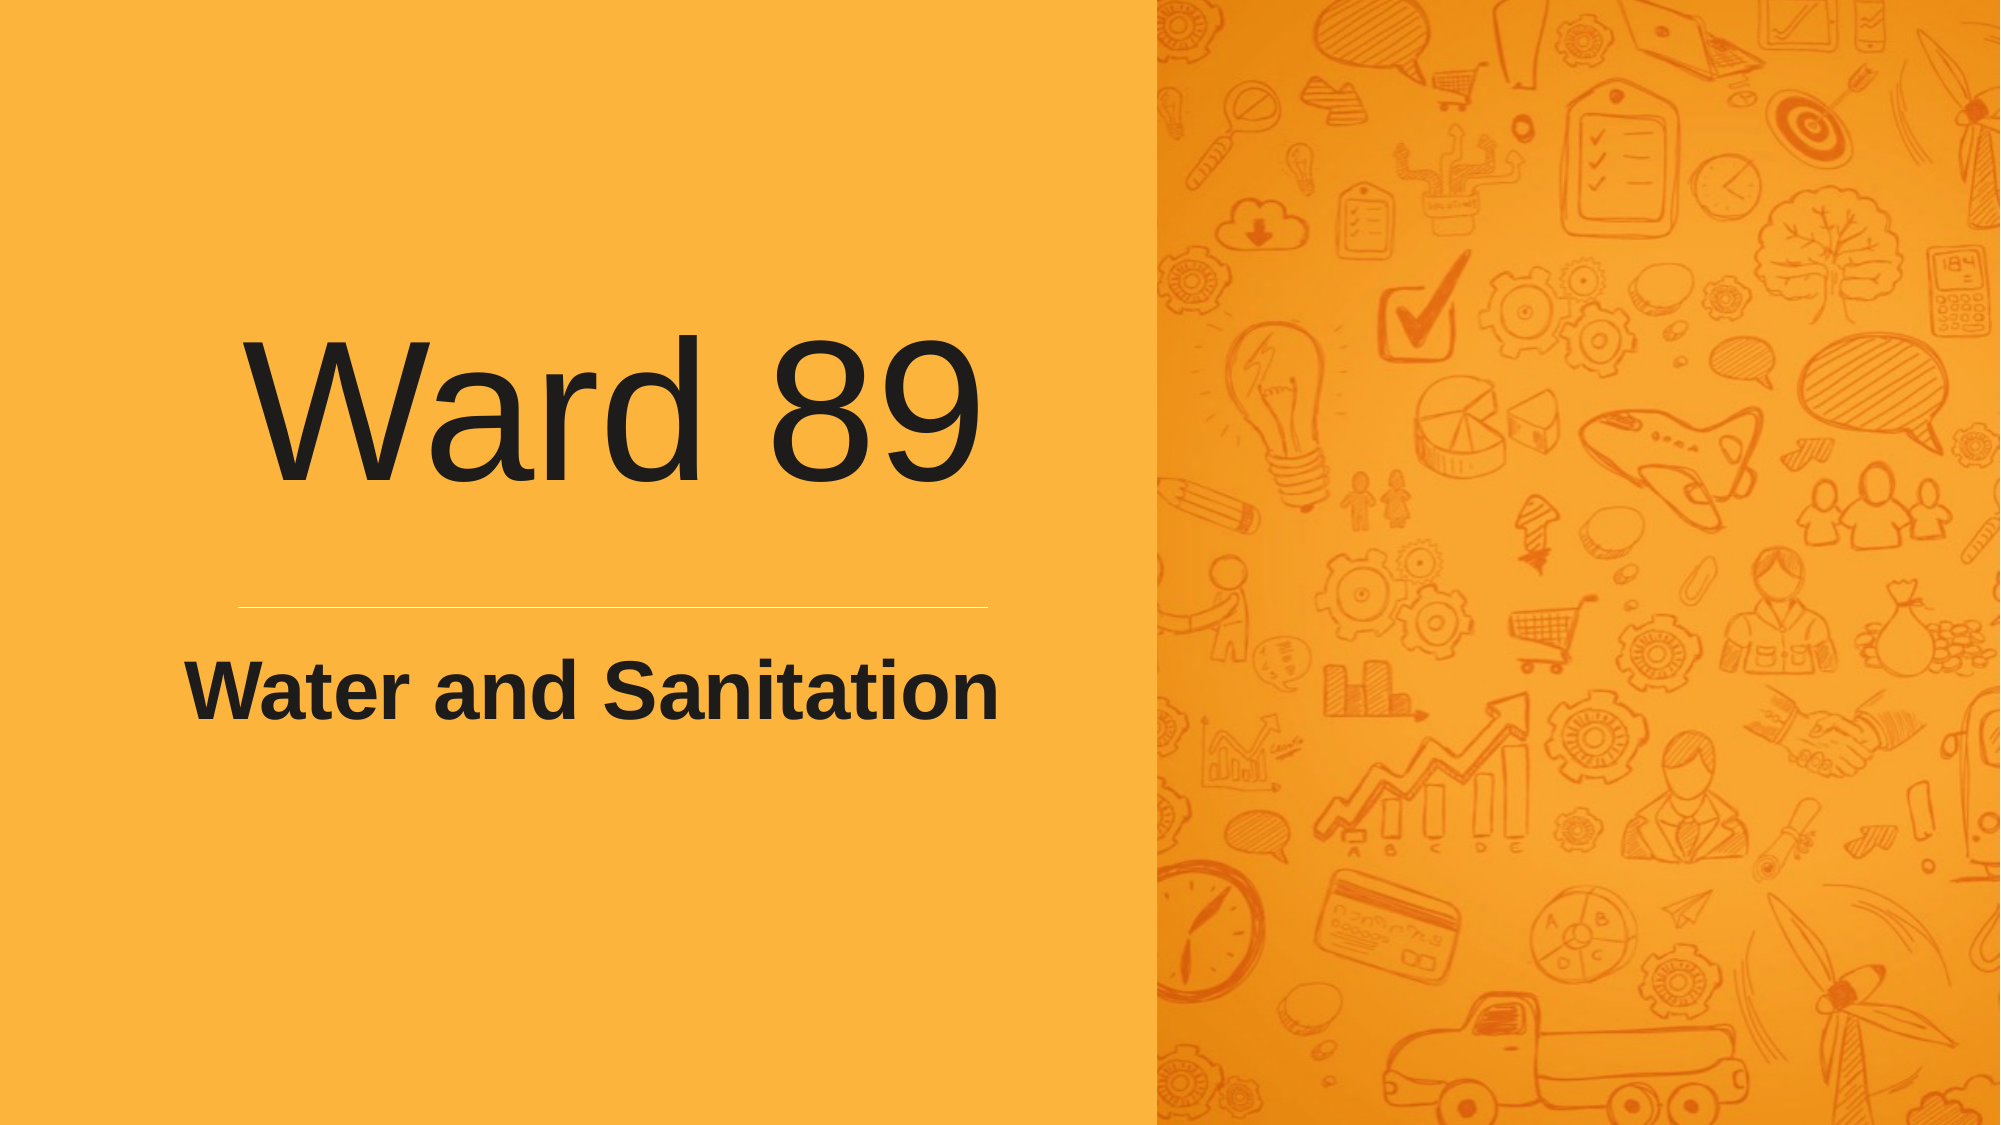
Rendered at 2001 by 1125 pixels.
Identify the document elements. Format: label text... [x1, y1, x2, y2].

list Water and Sanitation [39, 647, 830, 840]
list Ward 89 [238, 307, 830, 596]
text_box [835, 0, 2000, 1125]
